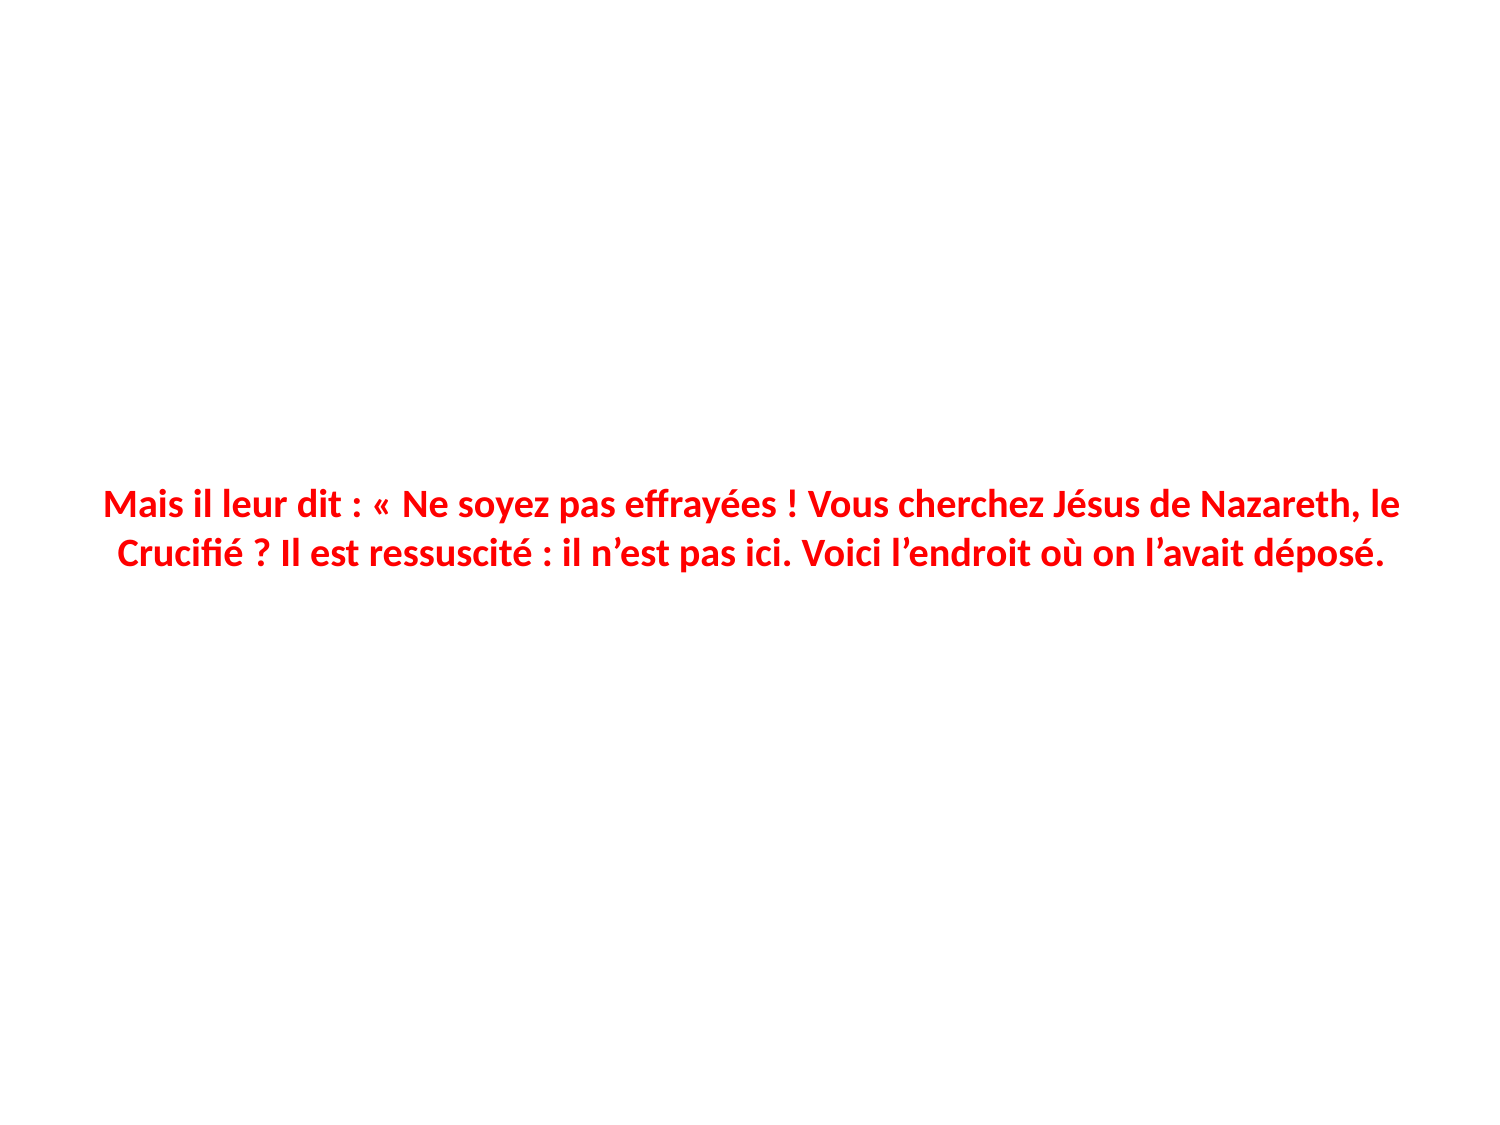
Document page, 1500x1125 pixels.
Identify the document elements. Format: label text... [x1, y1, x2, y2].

title Mais il leur dit : « Ne soyez pas effrayées ! Vous cherchez Jésus de Nazareth, le Crucifié ? Il est ressuscité : il n’est pas ici. Voici l’endroit où on l’avait déposé. [76, 456, 1427, 644]
